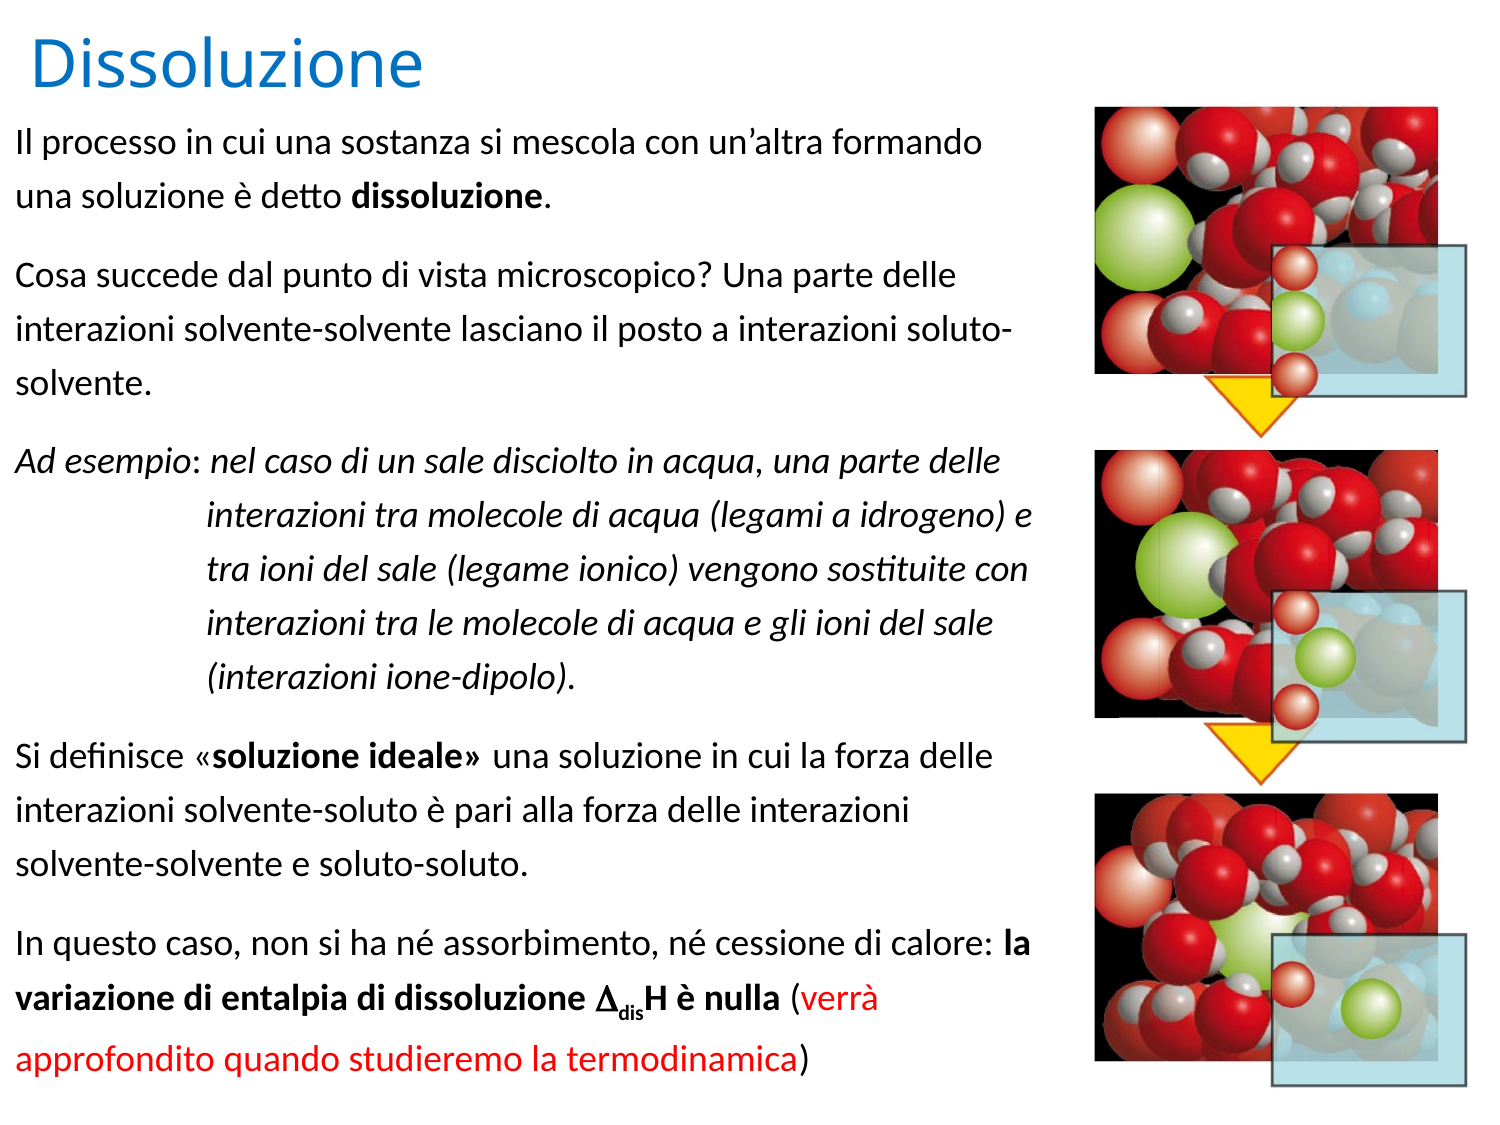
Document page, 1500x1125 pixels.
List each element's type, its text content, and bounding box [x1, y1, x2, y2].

text_box Il processo in cui una sostanza si mescola con un’altra formando una soluzione è detto dissoluzione. Cosa succede dal punto di vista microscopico? Una parte delle interazioni solvente-solvente lasciano il posto a interazioni soluto-solvente. Ad esempio: nel caso di un sale disciolto in acqua, una parte delle interazioni tra molecole di acqua (legami a idrogeno) e tra ioni del sale (legame ionico) vengono sostituite con interazioni tra le molecole di acqua e gli ioni del sale (interazioni ione-dipolo). Si definisce «soluzione ideale» una soluzione in cui la forza delle interazioni solvente-soluto è pari alla forza delle interazioni solvente-solvente e soluto-soluto. In questo caso, non si ha né assorbimento, né cessione di calore: la variazione di entalpia di dissoluzione DdisH è nulla (verrà approfondito quando studieremo la termodinamica) [0, 100, 1064, 260]
picture [1088, 73, 1472, 1110]
title Dissoluzione [14, 0, 1327, 133]
